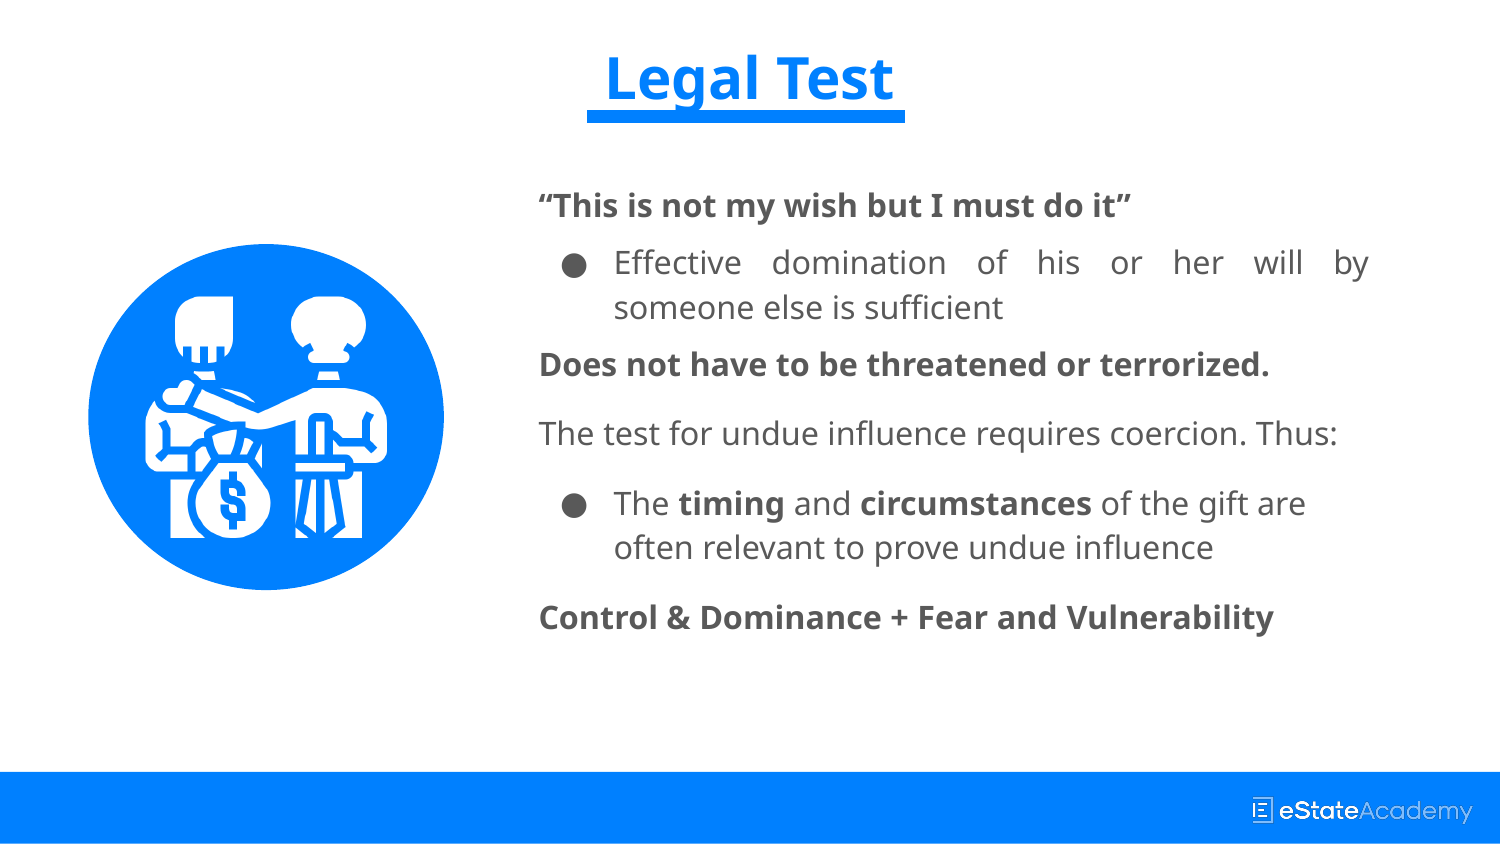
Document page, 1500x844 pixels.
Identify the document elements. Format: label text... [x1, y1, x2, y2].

picture [1247, 788, 1476, 828]
text_box [162, 557, 370, 590]
text_box Legal Test [0, 26, 1500, 115]
text_box “This is not my wish but I must do it” Effective domination of his or her will by someone else is sufficient Does not have to be threatened or terrorized. The test for undue influence requires coercion. Thus: The timing and circumstances of the gift are often relevant to prove undue influence Control & Dominance + Fear and Vulnerability [523, 164, 1385, 680]
text_box [404, 309, 444, 525]
picture [133, 284, 399, 550]
text_box [0, 771, 1500, 844]
text_box [89, 309, 128, 525]
text_box [154, 244, 378, 283]
